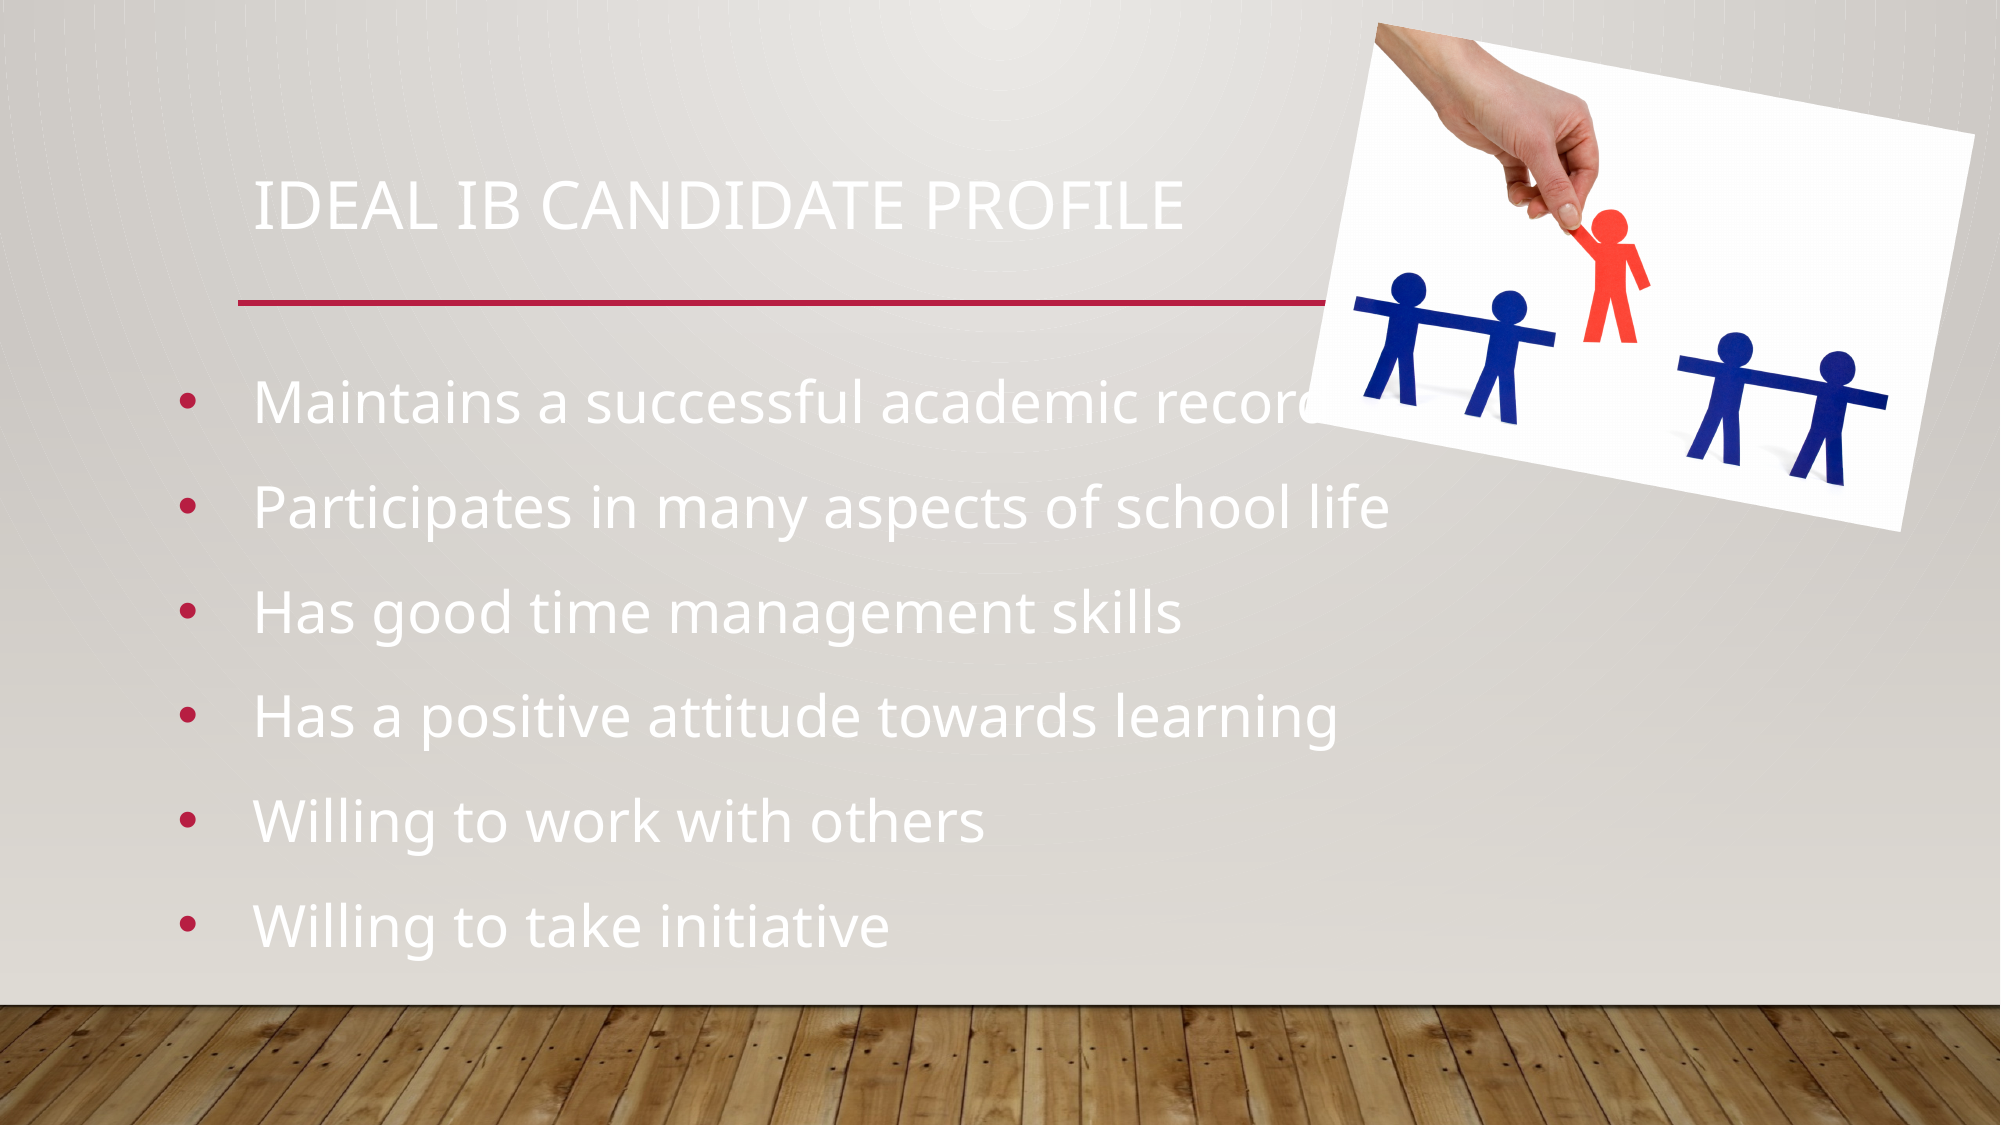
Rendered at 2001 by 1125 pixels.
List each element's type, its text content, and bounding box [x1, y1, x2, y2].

picture [1305, 23, 1975, 532]
title Ideal ib candidate profile [238, 164, 1335, 344]
list Maintains a successful academic record Participates in many aspects of school life Has good time management skills Has a positive attitude towards learning Willing to work with others Willing to take initiative [162, 344, 1922, 991]
picture [0, 1005, 2000, 1125]
